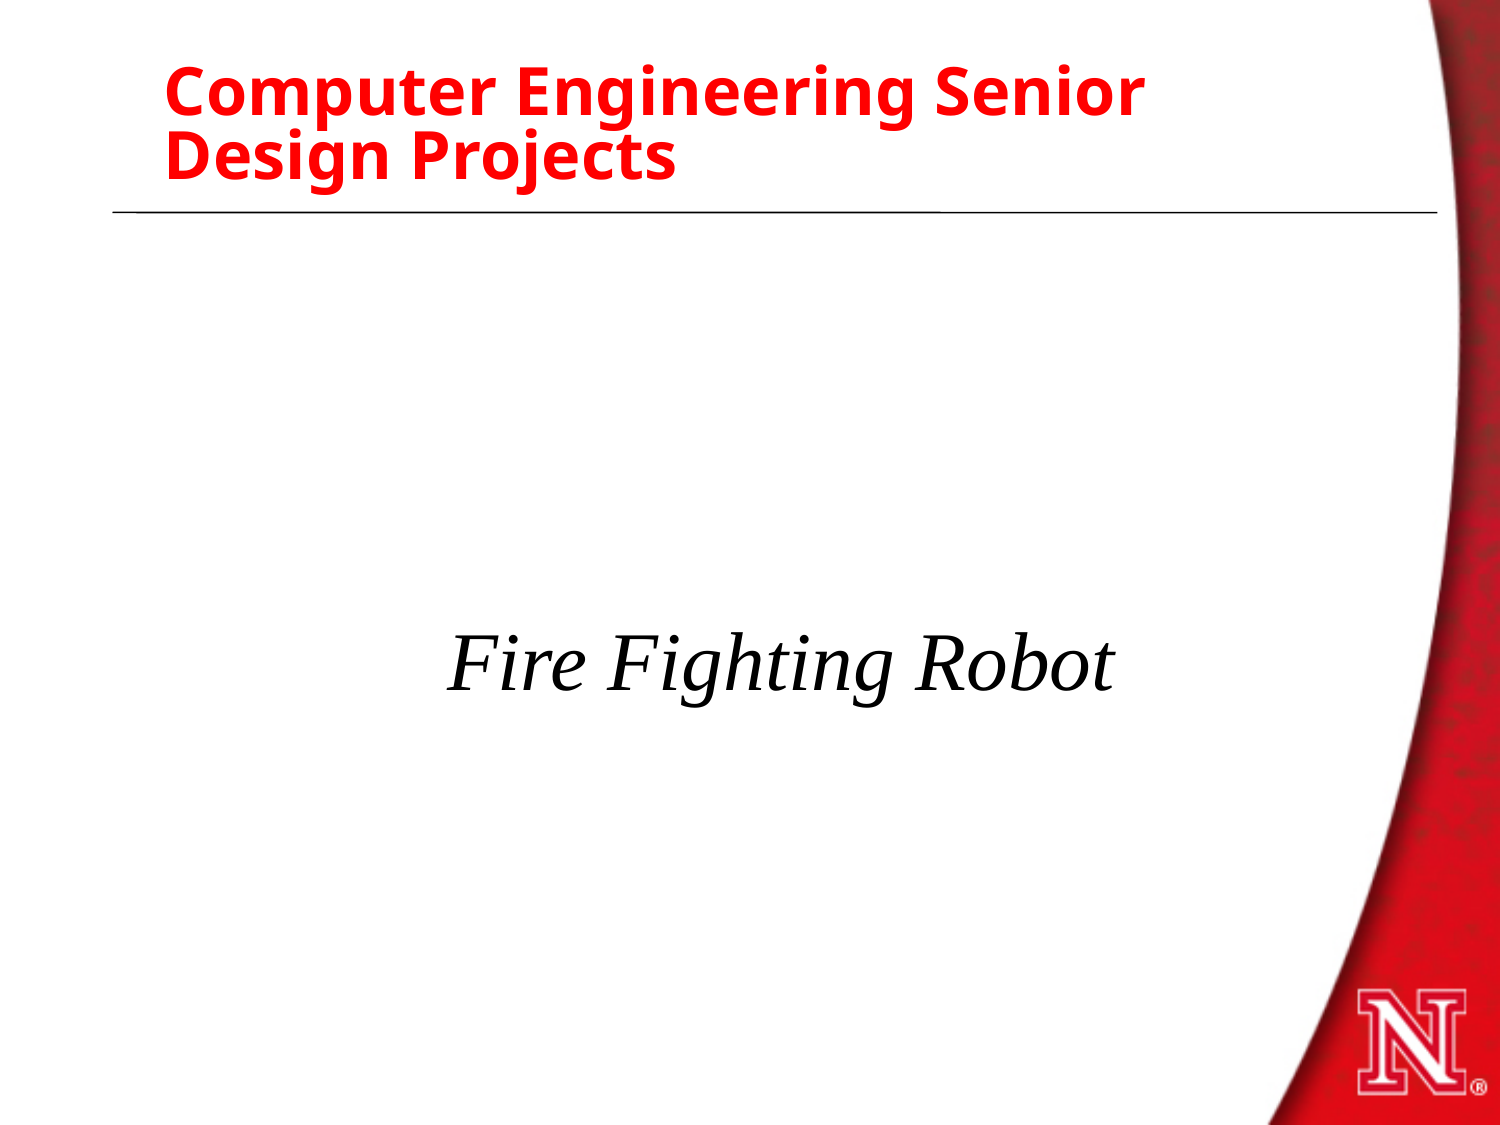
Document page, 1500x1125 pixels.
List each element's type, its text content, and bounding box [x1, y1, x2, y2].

picture [0, 0, 1500, 1125]
title Computer Engineering Senior Design Projects [148, 62, 1376, 201]
list Fire Fighting Robot [137, 249, 1426, 1088]
